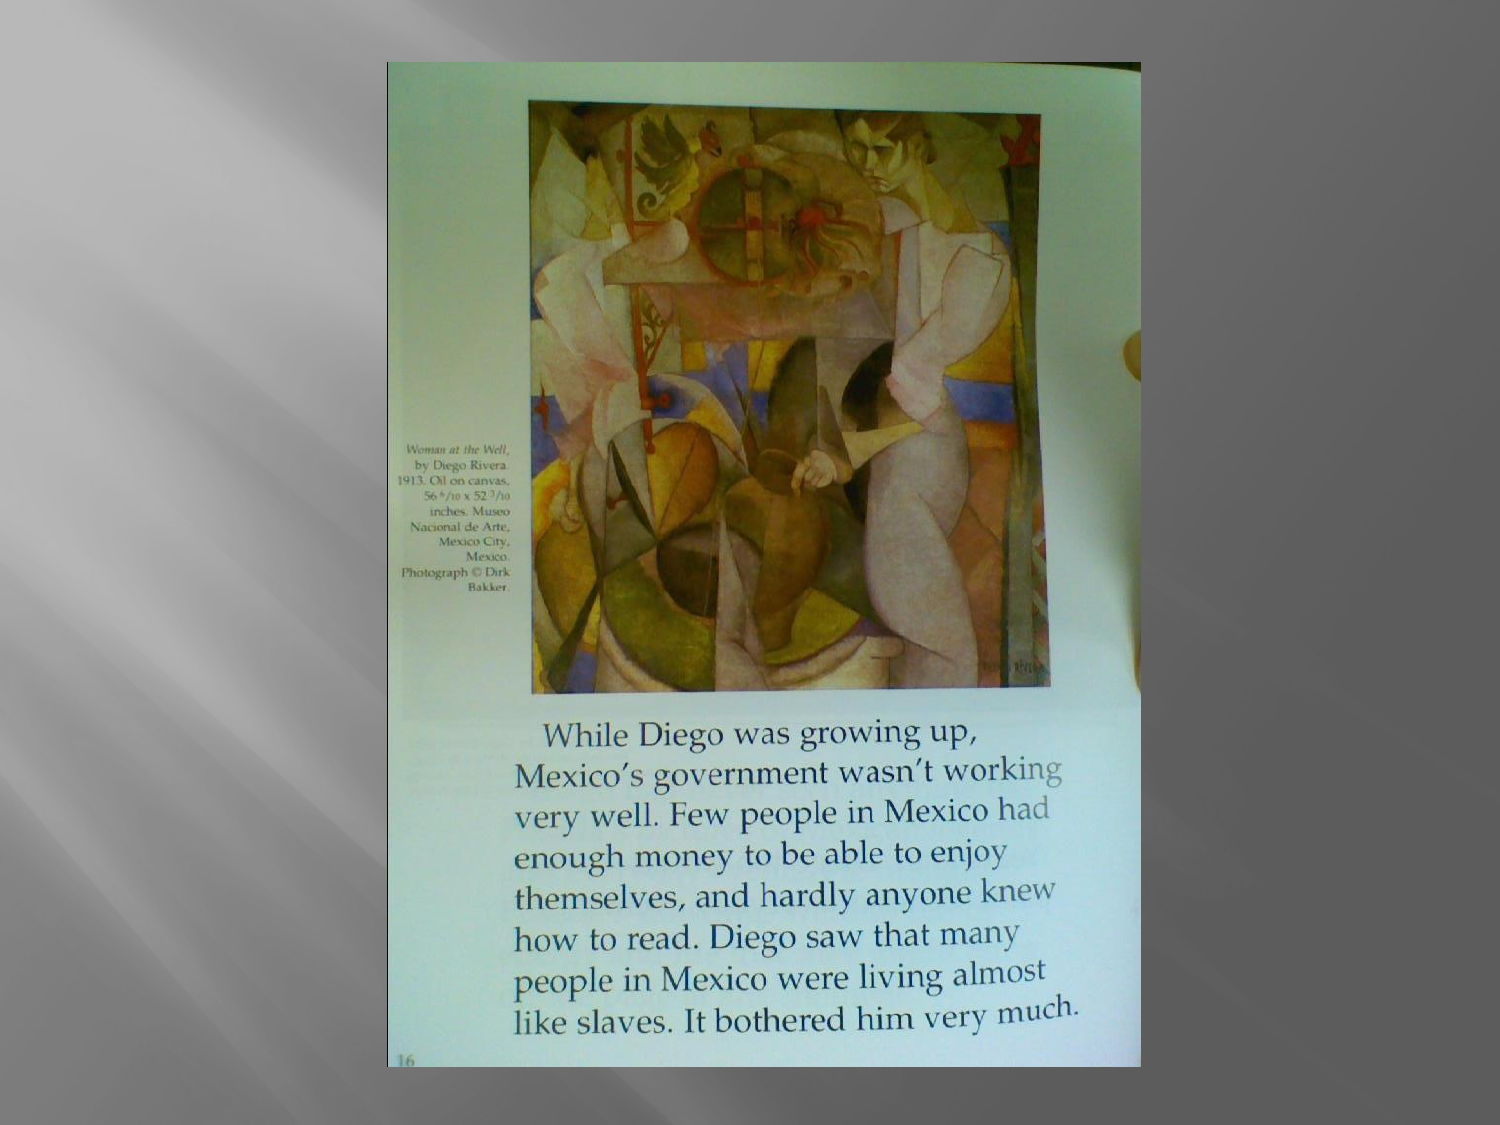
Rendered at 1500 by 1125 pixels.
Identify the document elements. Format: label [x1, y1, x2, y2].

list [387, 62, 1142, 1068]
